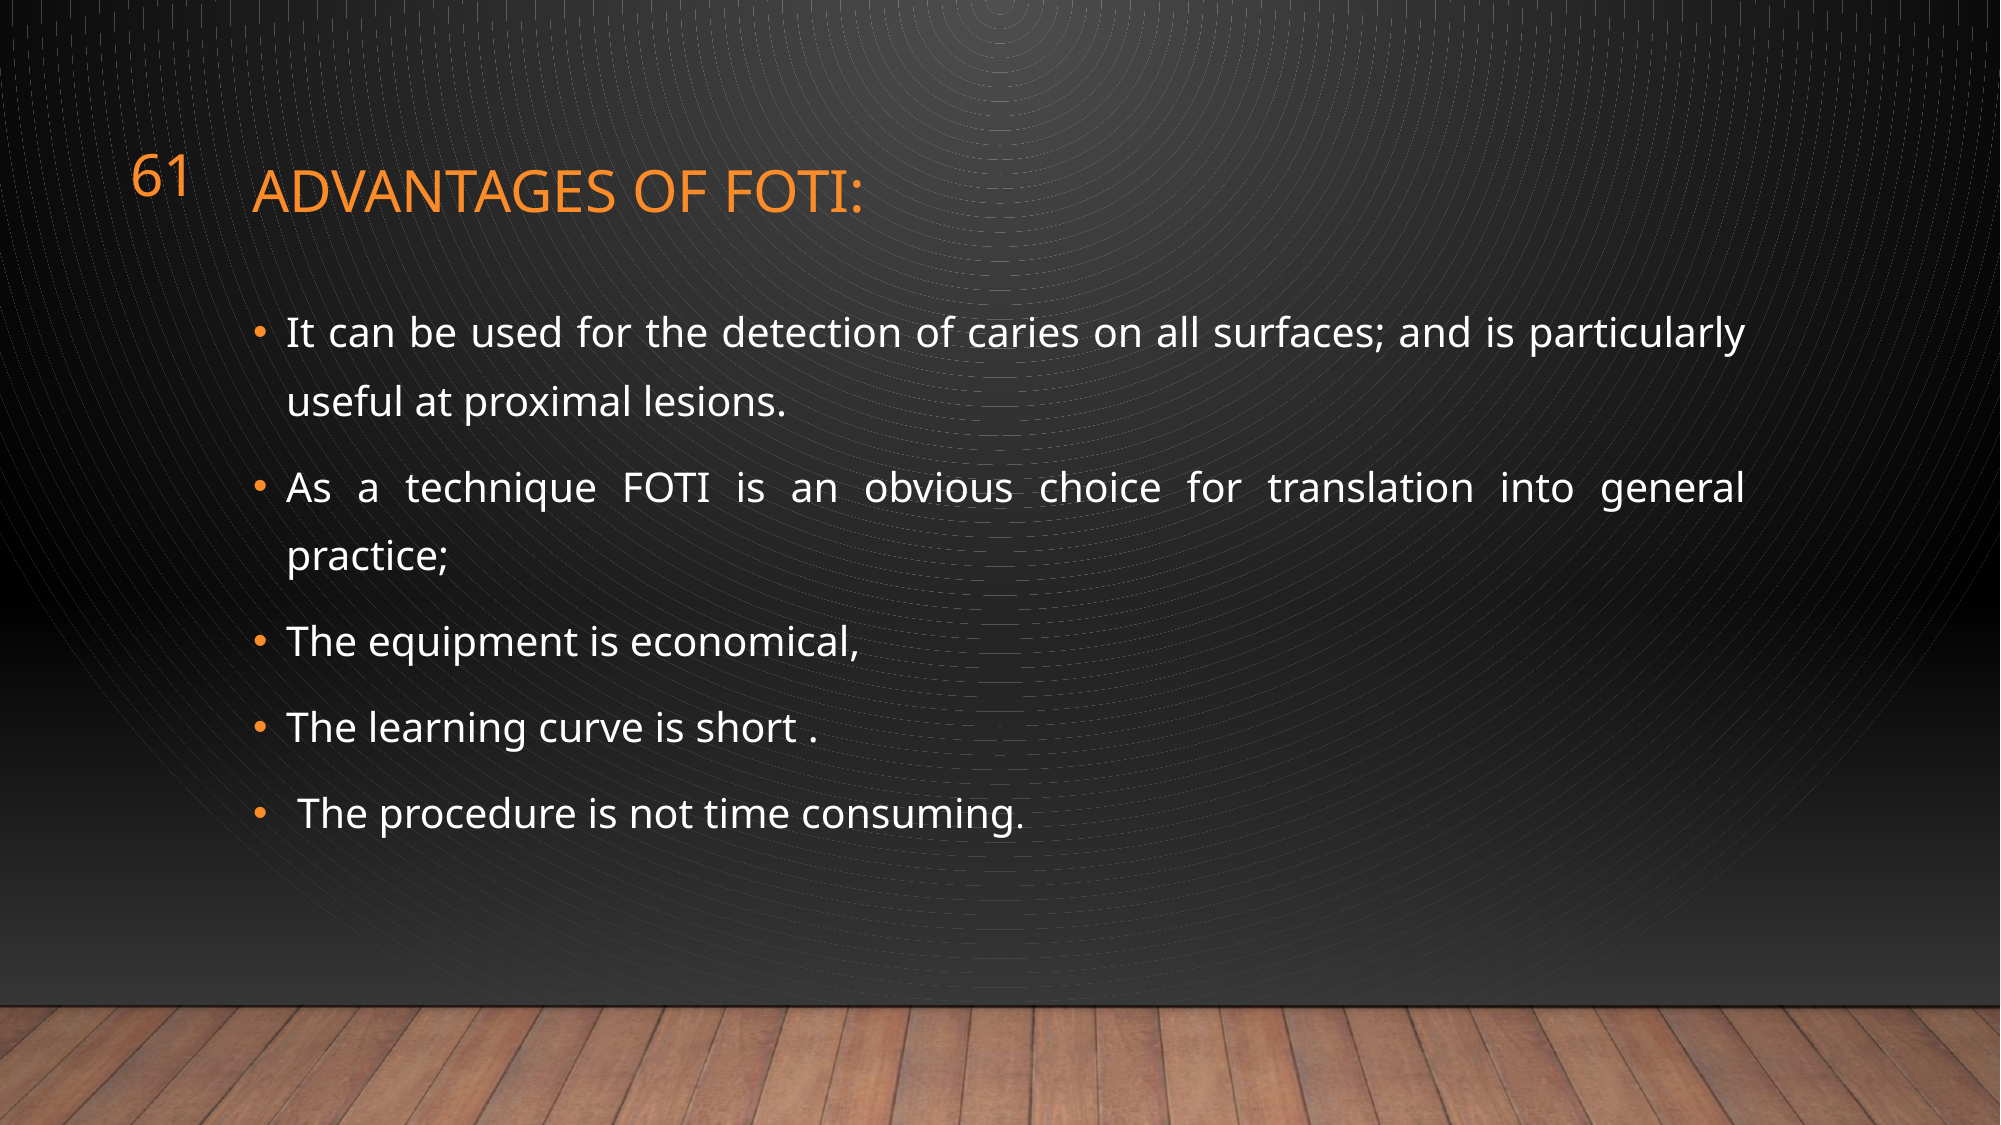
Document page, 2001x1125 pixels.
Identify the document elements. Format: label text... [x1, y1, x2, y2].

title Advantages of FOTI: [237, 107, 1762, 280]
picture [0, 1005, 2000, 1125]
list It can be used for the detection of caries on all surfaces; and is particularly useful at proximal lesions. As a technique FOTI is an obvious choice for translation into general practice; The equipment is economical, The learning curve is short . The procedure is not time consuming. [238, 279, 1763, 846]
slide_number 61 [78, 131, 212, 214]
